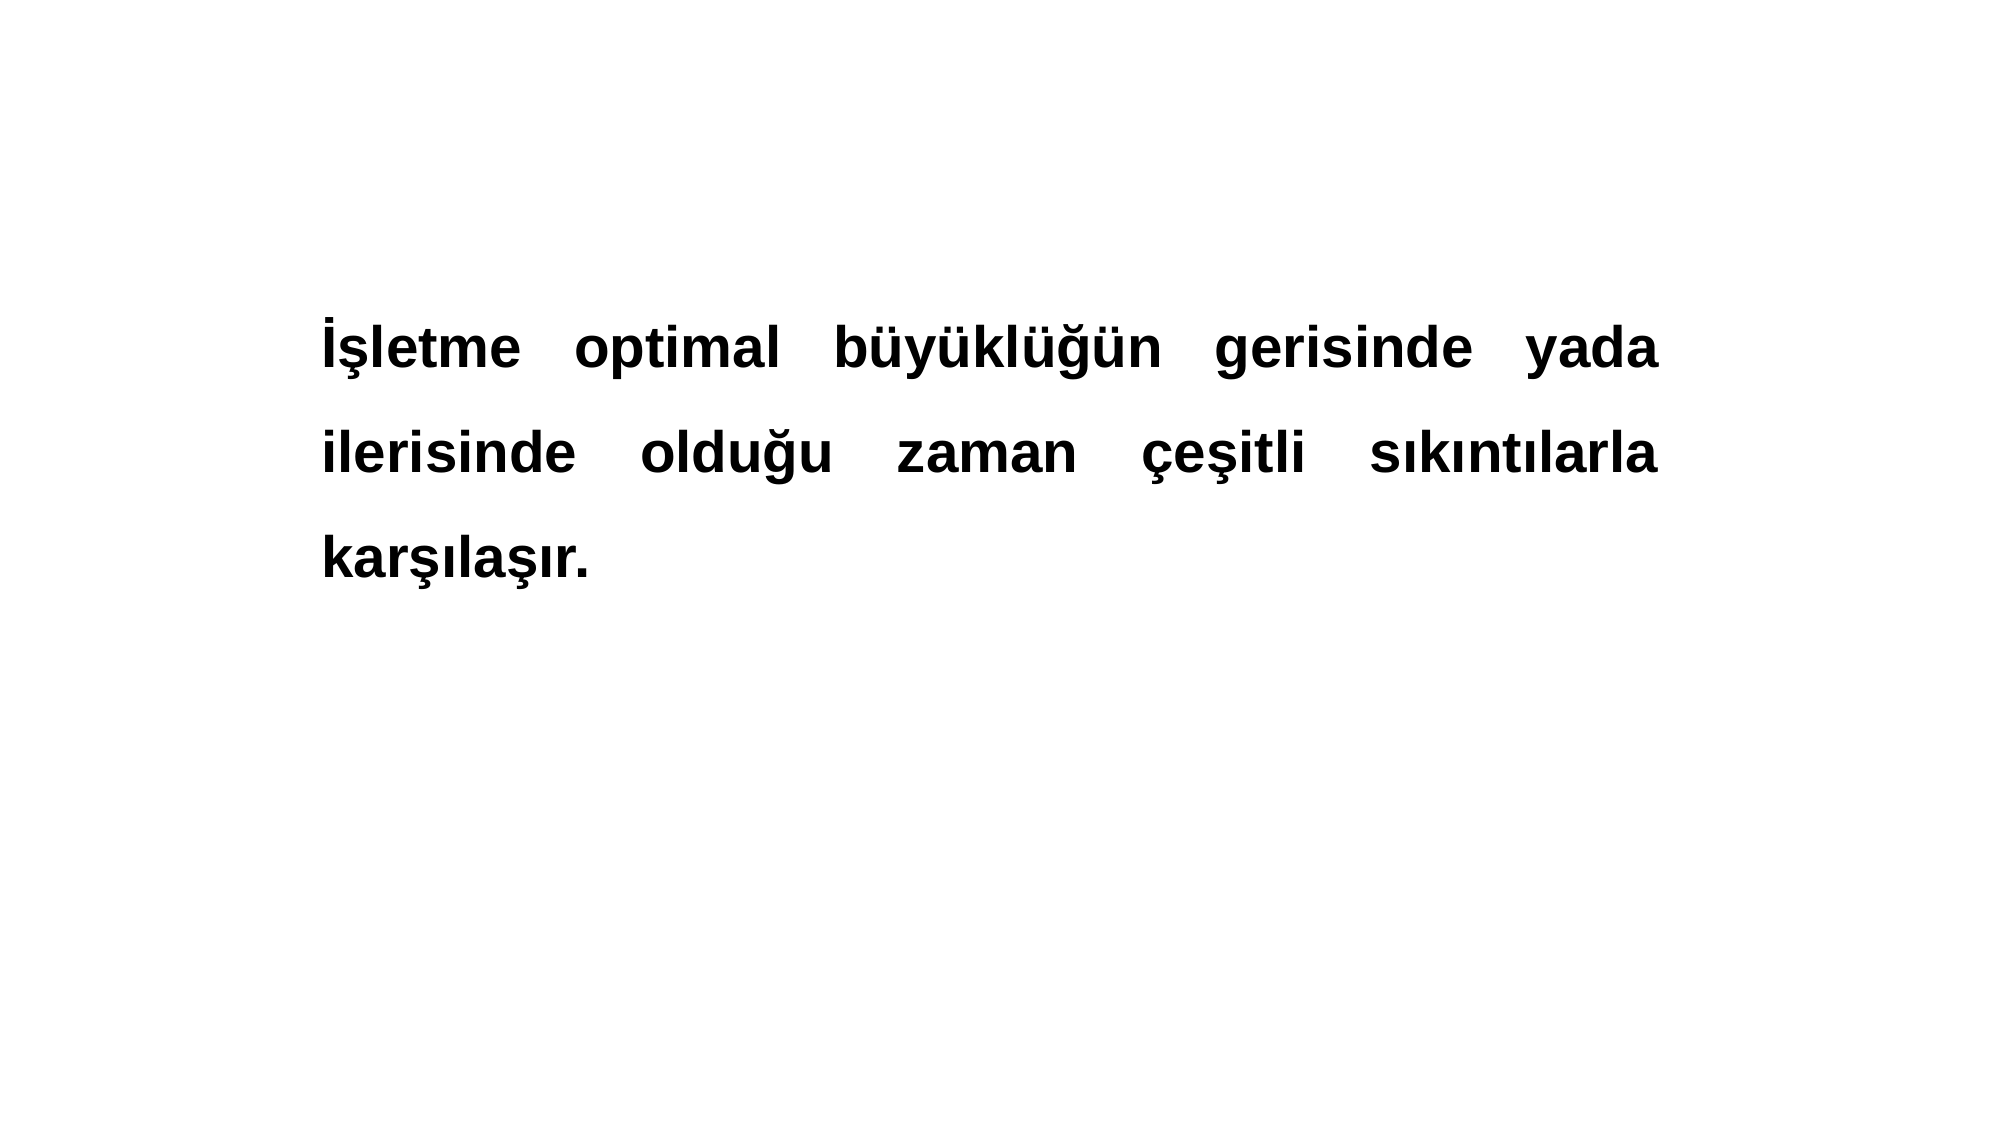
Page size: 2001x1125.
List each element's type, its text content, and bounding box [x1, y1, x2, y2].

list İşletme optimal büyüklüğün gerisinde yada ilerisinde olduğu zaman çeşitli sıkıntılarla karşılaşır. [249, 267, 1675, 1010]
